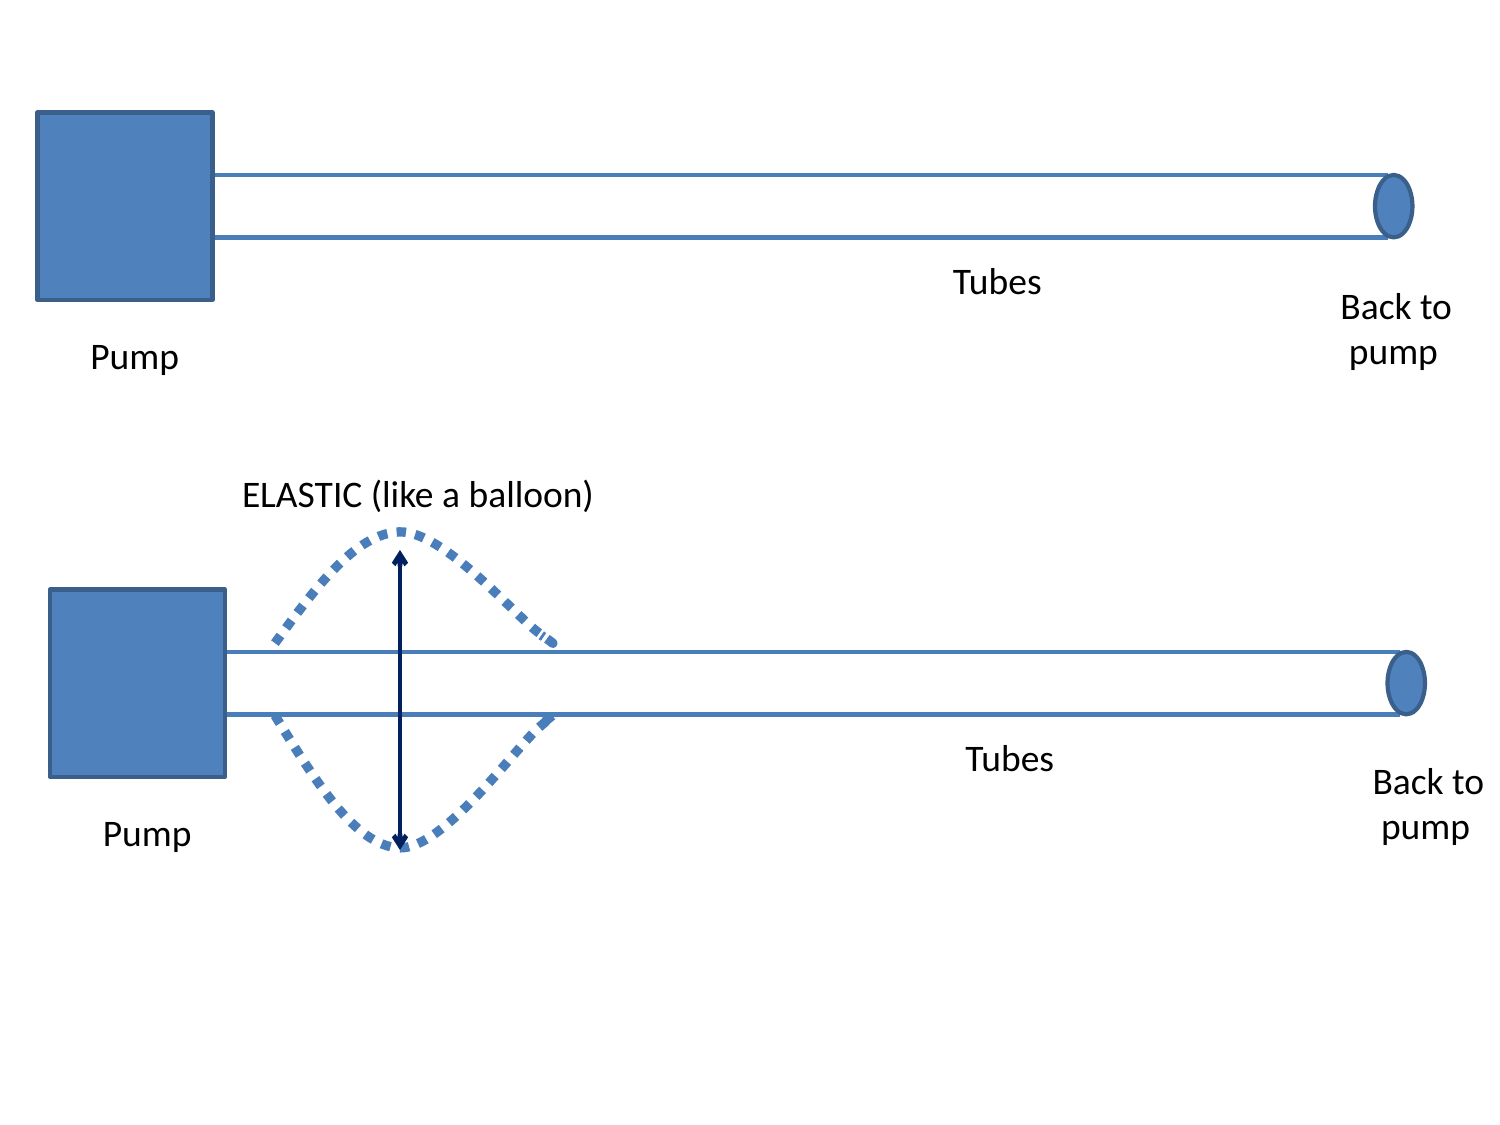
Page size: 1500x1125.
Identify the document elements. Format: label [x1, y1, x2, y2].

text_box [37, 112, 1500, 863]
